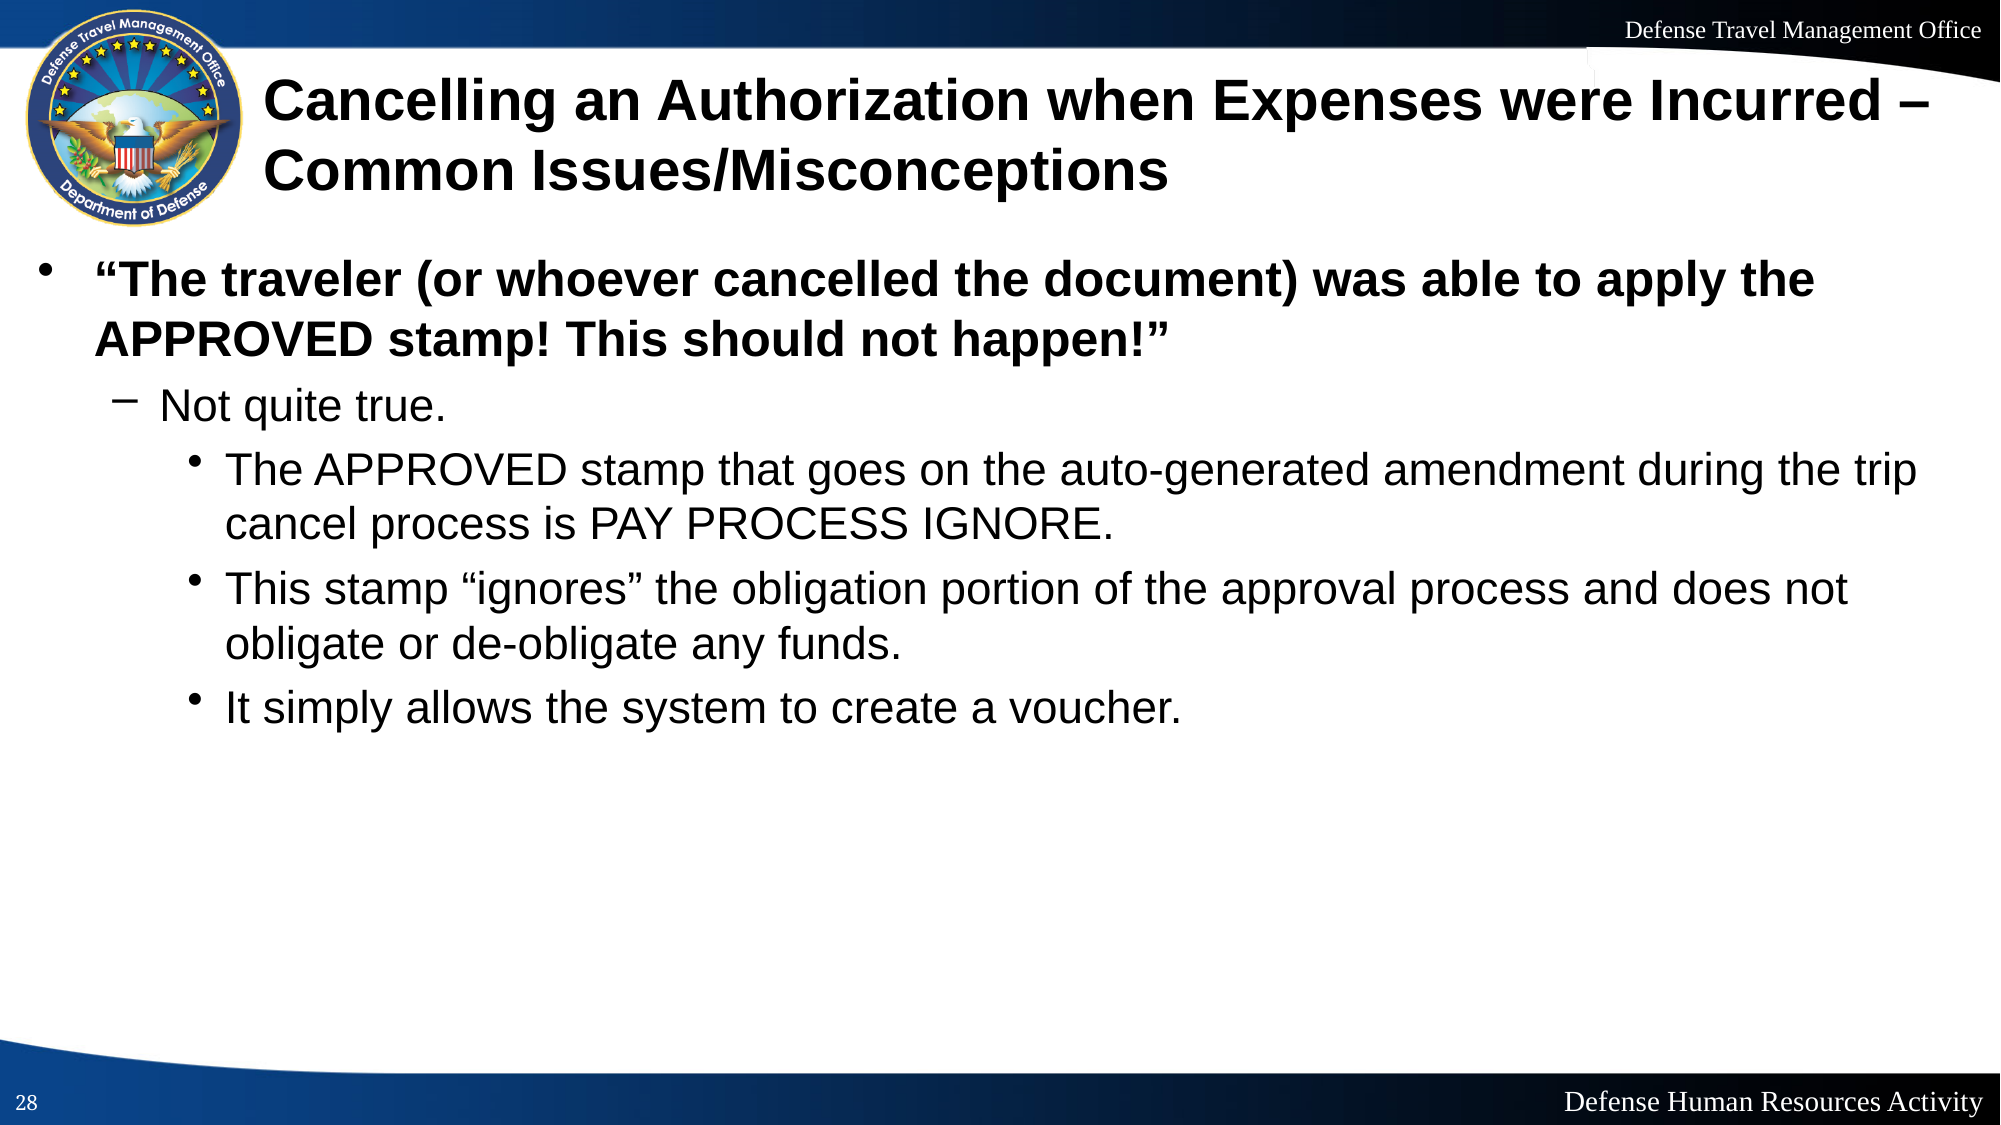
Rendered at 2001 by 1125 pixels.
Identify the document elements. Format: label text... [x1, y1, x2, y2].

title Cancelling an Authorization when Expenses were Incurred – Common Issues/Misconceptions [248, 54, 1976, 226]
picture [0, 0, 2000, 230]
slide_number 28 [0, 1080, 63, 1125]
list “The traveler (or whoever cancelled the document) was able to apply the APPROVED stamp! This should not happen!” Not quite true. The APPROVED stamp that goes on the auto-generated amendment during the trip cancel process is PAY PROCESS IGNORE. This stamp “ignores” the obligation portion of the approval process and does not obligate or de-obligate any funds. It simply allows the system to create a voucher. [22, 238, 1976, 1039]
picture [0, 1037, 2000, 1125]
